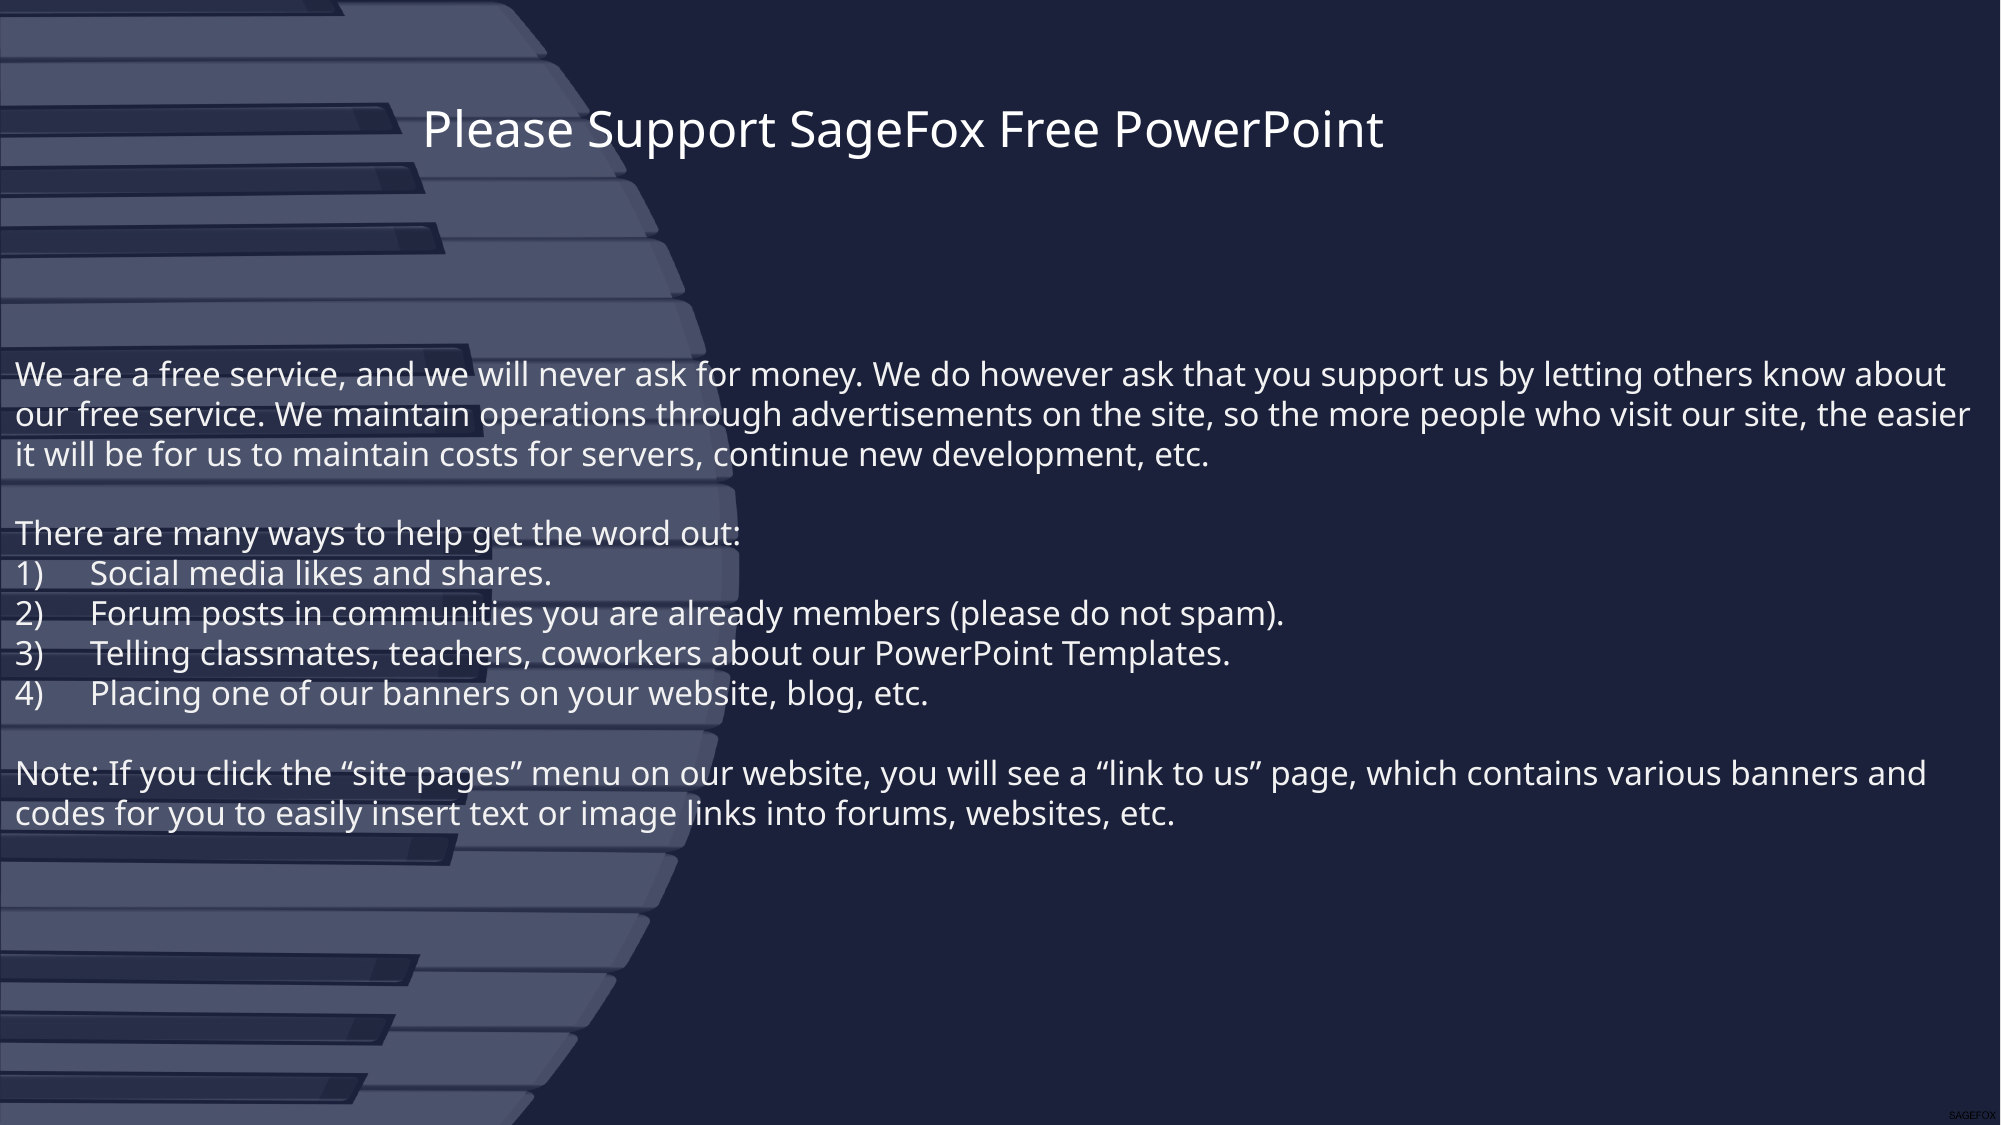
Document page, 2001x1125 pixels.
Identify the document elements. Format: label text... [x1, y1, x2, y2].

text_box We are a free service, and we will never ask for money. We do however ask that you support us by letting others know about our free service. We maintain operations through advertisements on the site, so the more people who visit our site, the easier it will be for us to maintain costs for servers, continue new development, etc. There are many ways to help get the word out: Social media likes and shares. Forum posts in communities you are already members (please do not spam). Telling classmates, teachers, coworkers about our PowerPoint Templates. Placing one of our banners on your website, blog, etc. Note: If you click the “site pages” menu on our website, you will see a “link to us” page, which contains various banners and codes for you to easily insert text or image links into forums, websites, etc. [0, 0, 2000, 1125]
title Please Support SageFox Free PowerPoint [363, 72, 1444, 190]
